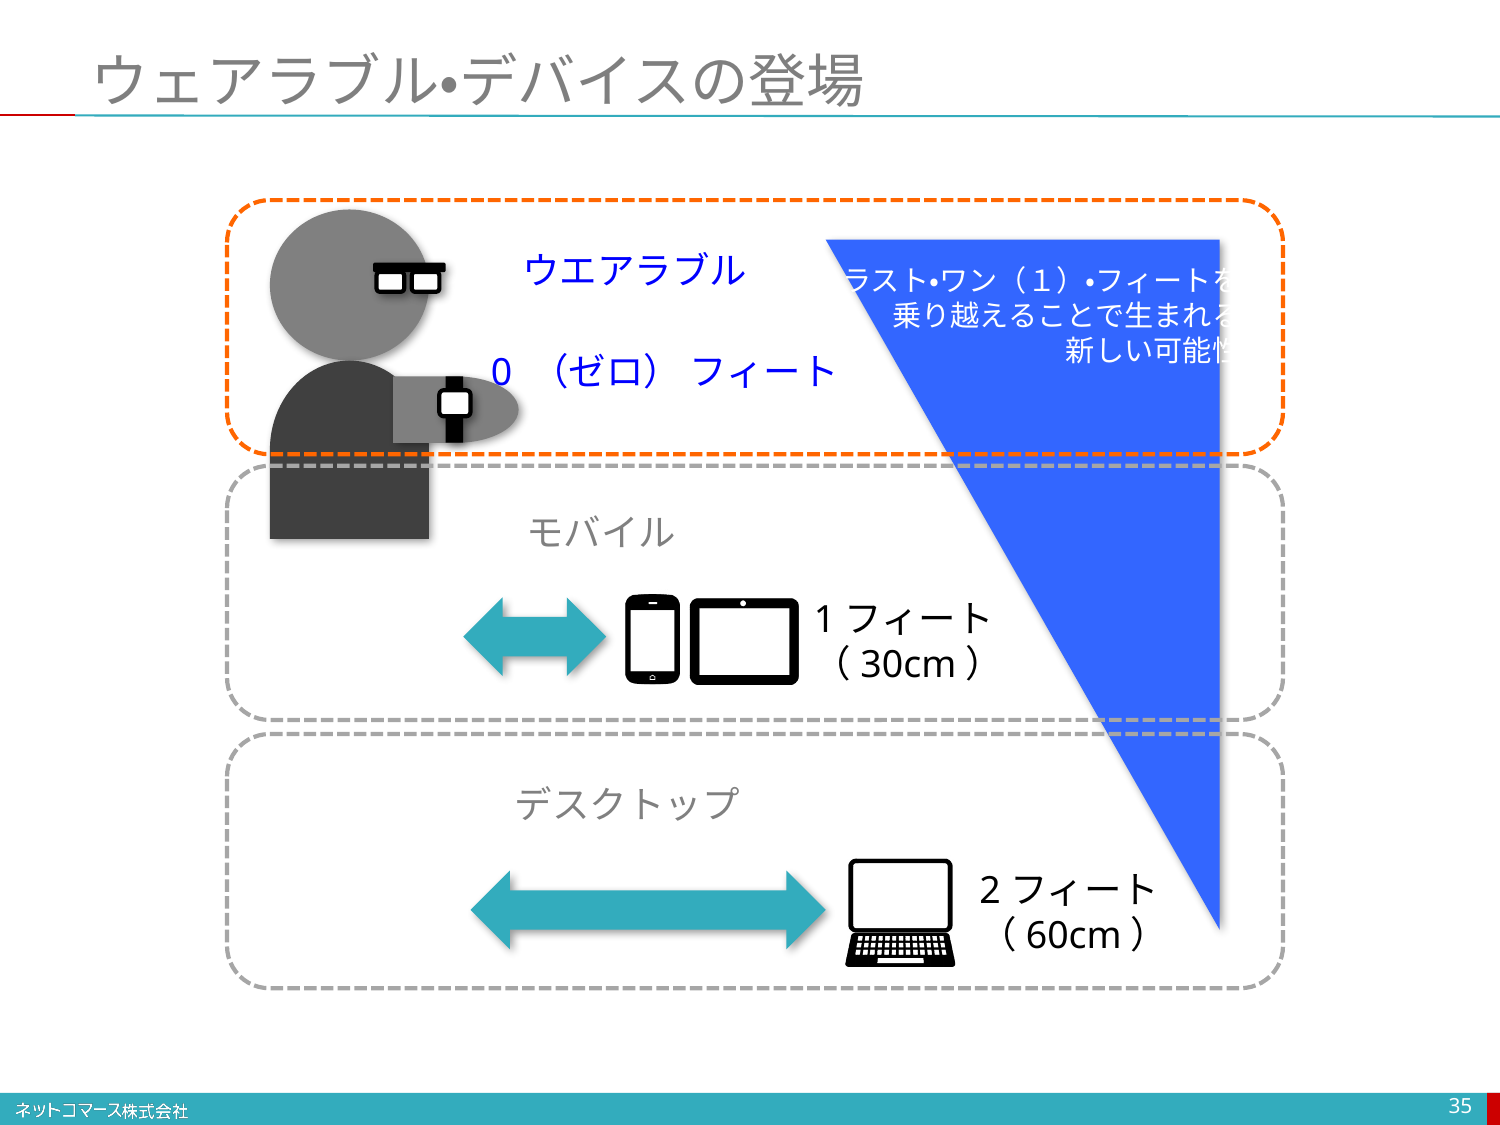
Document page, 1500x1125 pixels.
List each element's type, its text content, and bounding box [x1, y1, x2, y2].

text_box モバイル [511, 501, 691, 561]
picture [16, 1101, 188, 1120]
text_box [947, 455, 1222, 465]
picture [687, 587, 800, 686]
text_box [224, 198, 1286, 457]
text_box [224, 463, 1286, 723]
text_box [1098, 720, 1222, 734]
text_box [372, 262, 446, 292]
text_box [267, 455, 432, 465]
text_box [224, 731, 1286, 991]
picture [621, 587, 683, 686]
text_box 通信 [683, 594, 687, 685]
text_box [618, 590, 799, 692]
title ウェアラブル・デバイスの登場 [75, 45, 1500, 114]
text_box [439, 376, 471, 444]
text_box ウエアラブル [507, 239, 762, 300]
slide_number 35 [1137, 1089, 1488, 1125]
picture [842, 850, 956, 970]
text_box 2フィート （60cm） [964, 858, 1184, 964]
text_box デスクトップ [500, 773, 755, 834]
text_box 1フィート （30cm） [801, 587, 1018, 693]
text_box 0 （ゼロ） フィート [476, 340, 854, 401]
text_box ラスト・ワン（１）・フィートを 乗り越えることで生まれる 新しい可能性 [827, 255, 1256, 375]
